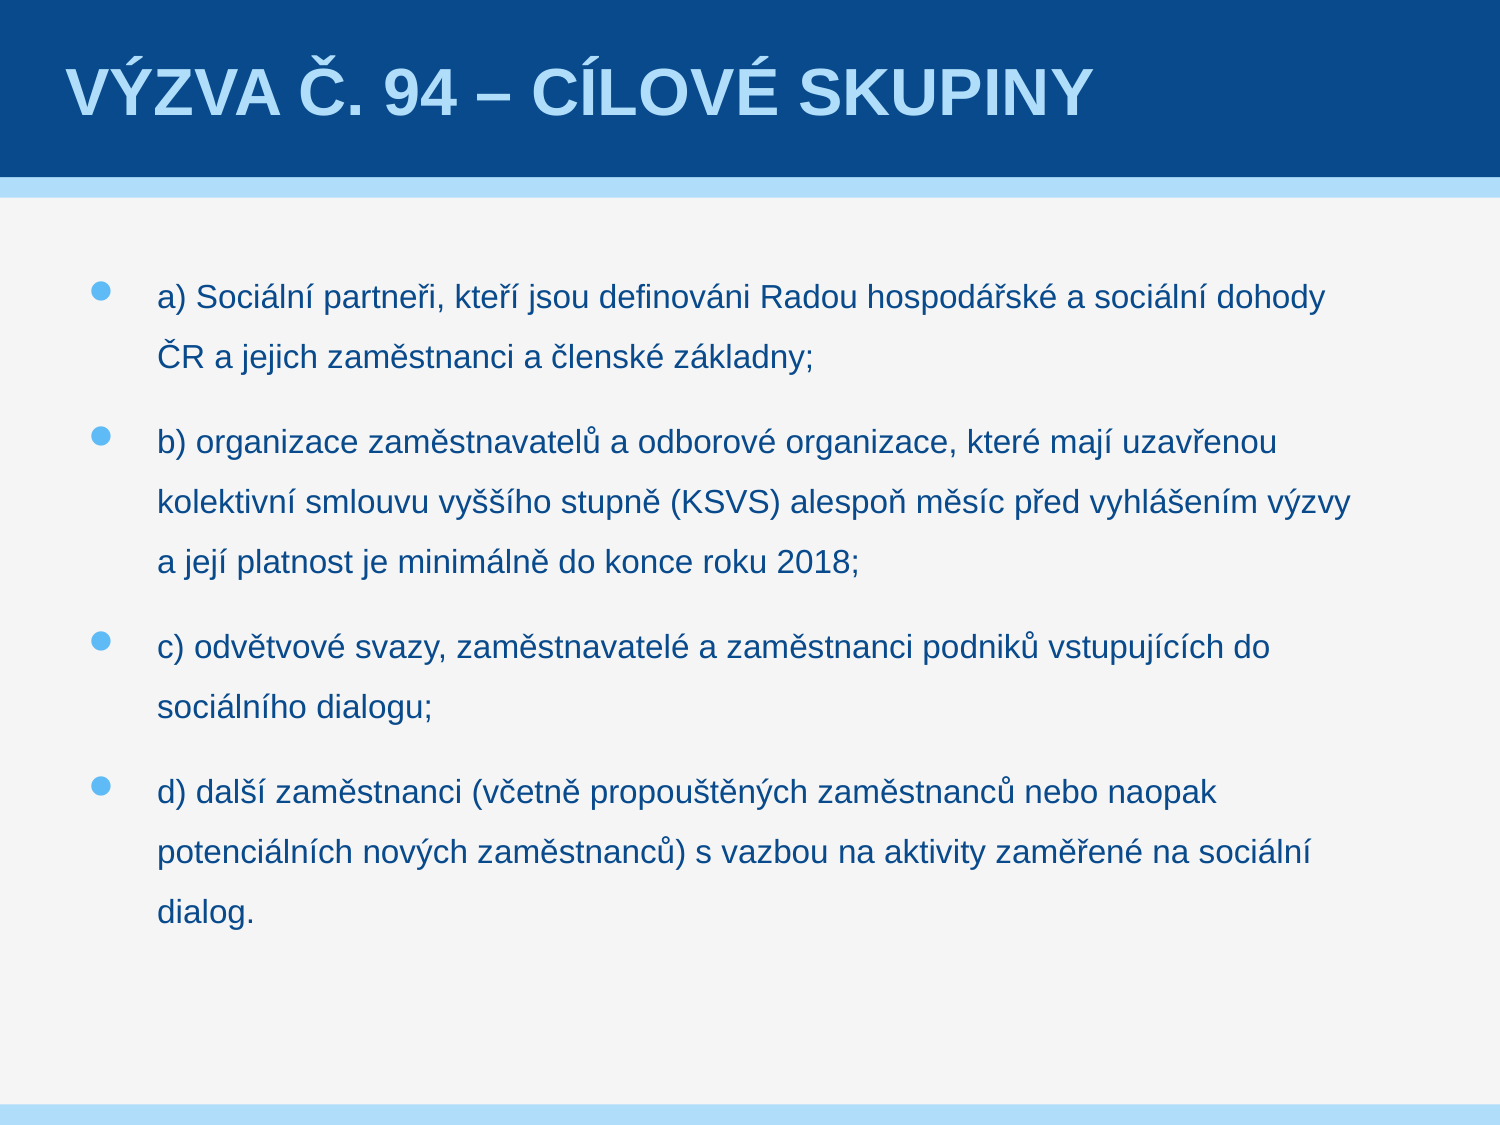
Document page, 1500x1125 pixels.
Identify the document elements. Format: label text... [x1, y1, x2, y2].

title Výzva č. 94 – Cílové skupiny [59, 0, 1441, 178]
list a) Sociální partneři, kteří jsou definováni Radou hospodářské a sociální dohody ČR a jejich zaměstnanci a členské základny; b) organizace zaměstnavatelů a odborové organizace, které mají uzavřenou kolektivní smlouvu vyššího stupně (KSVS) alespoň měsíc před vyhlášením výzvy a její platnost je minimálně do konce roku 2018; c) odvětvové svazy, zaměstnavatelé a zaměstnanci podniků vstupujících do sociálního dialogu; d) další zaměstnanci (včetně propouštěných zaměstnanců nebo naopak potenciálních nových zaměstnanců) s vazbou na aktivity zaměřené na sociální dialog. [88, 255, 1376, 1004]
